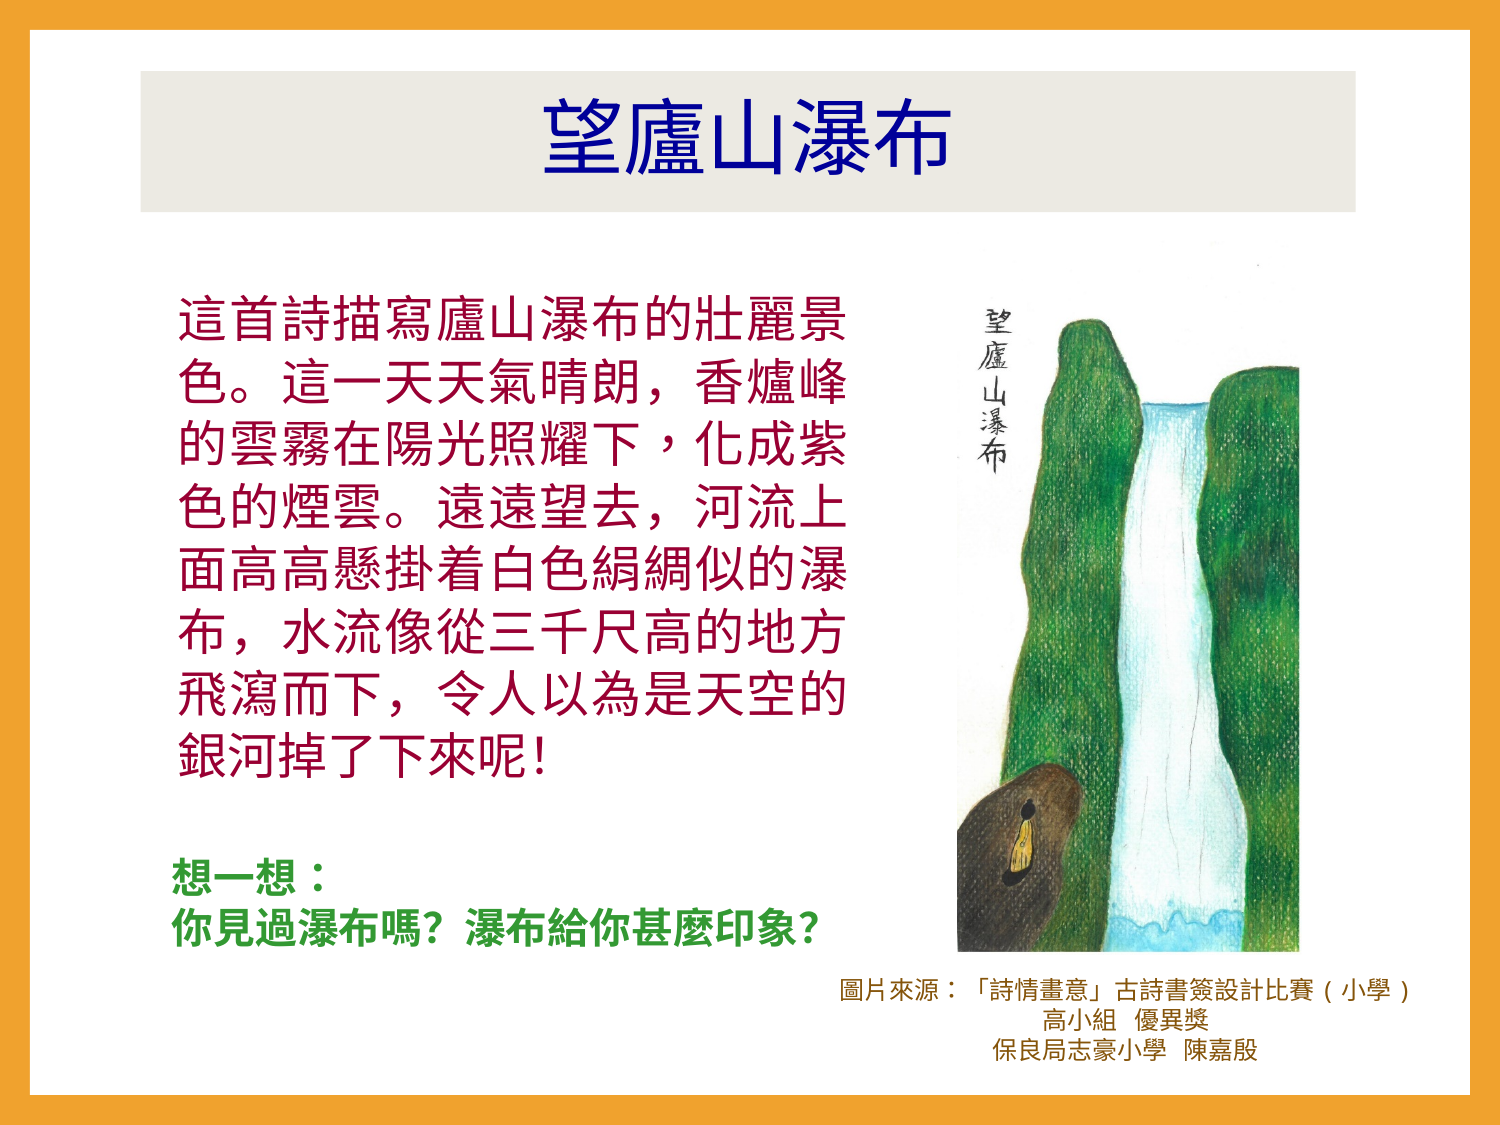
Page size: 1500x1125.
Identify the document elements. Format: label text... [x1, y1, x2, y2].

list 這首詩描寫廬山瀑布的壯麗景色。這一天天氣晴朗，香爐峰的雲霧在陽光照耀下，化成紫色的煙雲。遠遠望去，河流上面高高懸掛着白色絹綢似的瀑布，水流像從三千尺高的地方飛瀉而下，令人以為是天空的銀河掉了下來呢！ [157, 277, 864, 845]
text_box 想一想： 你見過瀑布嗎？瀑布給你甚麼印象？ [157, 844, 834, 959]
picture [956, 229, 1303, 956]
text_box 圖片來源：「詩情畫意」古詩書簽設計比賽(小學) 高小組 優異獎 保良局志豪小學 陳嘉殷 [824, 967, 1428, 1072]
title 望廬山瀑布 [140, 71, 1356, 213]
